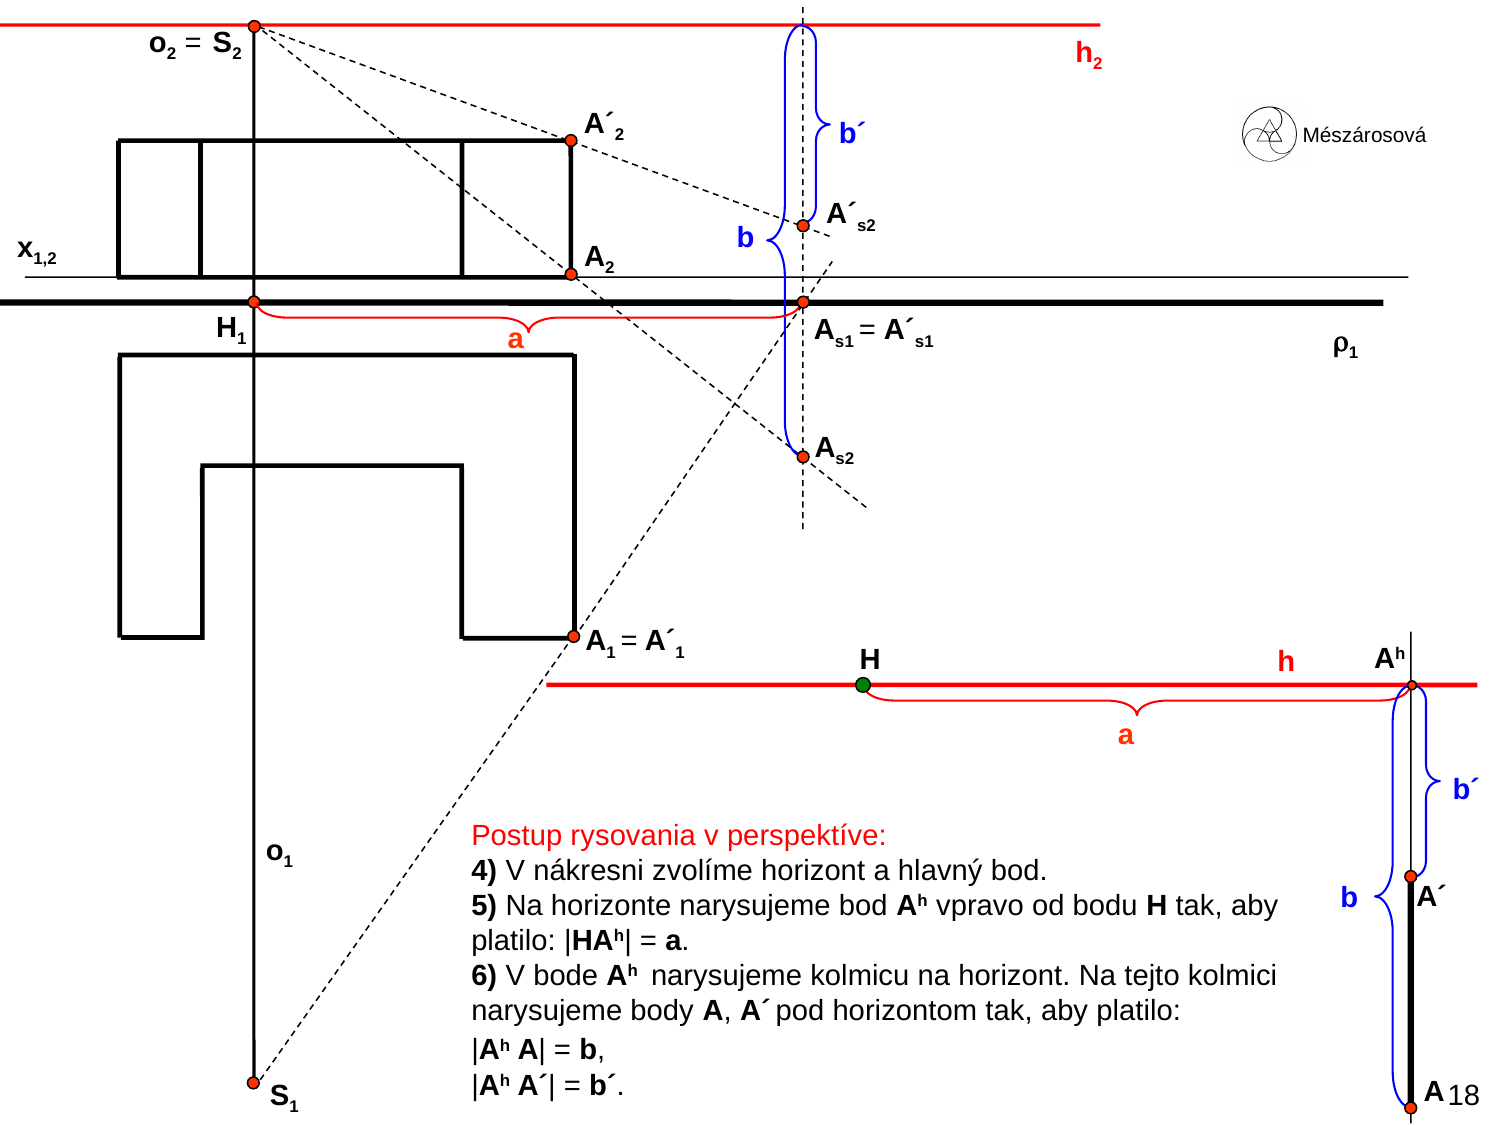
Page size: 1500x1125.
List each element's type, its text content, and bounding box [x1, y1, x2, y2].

text_box a [1103, 708, 1150, 758]
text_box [1234, 101, 1436, 167]
text_box Ah [1359, 631, 1421, 682]
text_box b´ [824, 107, 882, 158]
text_box [247, 1076, 260, 1089]
text_box b [721, 211, 770, 262]
text_box b´ [1437, 763, 1495, 813]
text_box [565, 135, 569, 146]
text_box A´s2 [811, 187, 892, 242]
text_box [784, 309, 803, 455]
text_box o1 [250, 823, 308, 879]
text_box [1407, 680, 1417, 690]
text_box [257, 21, 261, 32]
text_box H1 [201, 300, 262, 354]
text_box h2 [1060, 25, 1118, 81]
text_box b [1328, 871, 1374, 921]
text_box 1 [1318, 314, 1374, 369]
text_box A [1408, 1064, 1460, 1115]
text_box [867, 685, 1407, 708]
text_box a [492, 311, 539, 362]
text_box S1 [255, 1068, 314, 1124]
text_box [797, 219, 810, 232]
text_box Postup rysovania v perspektíve: 4) V nákresni zvolíme horizont a hlavný bod. 5) Na horizonte narysujeme bod Ah vpravo od bodu H tak, aby platilo: |HAh| = a. 6) V bode Ah narysujeme kolmicu na horizont. Na tejto kolmici narysujeme body A, A´ pod horizontom tak, aby platilo: |Ah A| = b, |Ah A´| = b´. [456, 808, 1328, 1109]
text_box As1 = A´s1 [799, 303, 949, 358]
text_box [797, 296, 810, 306]
text_box A´2 [569, 96, 640, 152]
text_box o2 = [134, 15, 222, 71]
text_box [855, 677, 871, 693]
text_box A´ [1401, 869, 1463, 920]
text_box H [844, 633, 896, 683]
text_box h [1262, 635, 1311, 684]
text_box [1404, 1102, 1408, 1114]
text_box A1 = A´1 [570, 614, 700, 669]
text_box [565, 268, 569, 280]
text_box [770, 24, 803, 302]
text_box [803, 26, 824, 222]
slide_number 18 [1429, 1068, 1496, 1120]
text_box [1374, 686, 1411, 1106]
text_box S2 [222, 15, 257, 71]
text_box As2 [799, 420, 870, 476]
text_box [256, 302, 799, 322]
text_box [247, 295, 260, 308]
text_box A2 [569, 229, 630, 285]
text_box [1412, 686, 1437, 869]
text_box x1,2 [2, 220, 72, 276]
